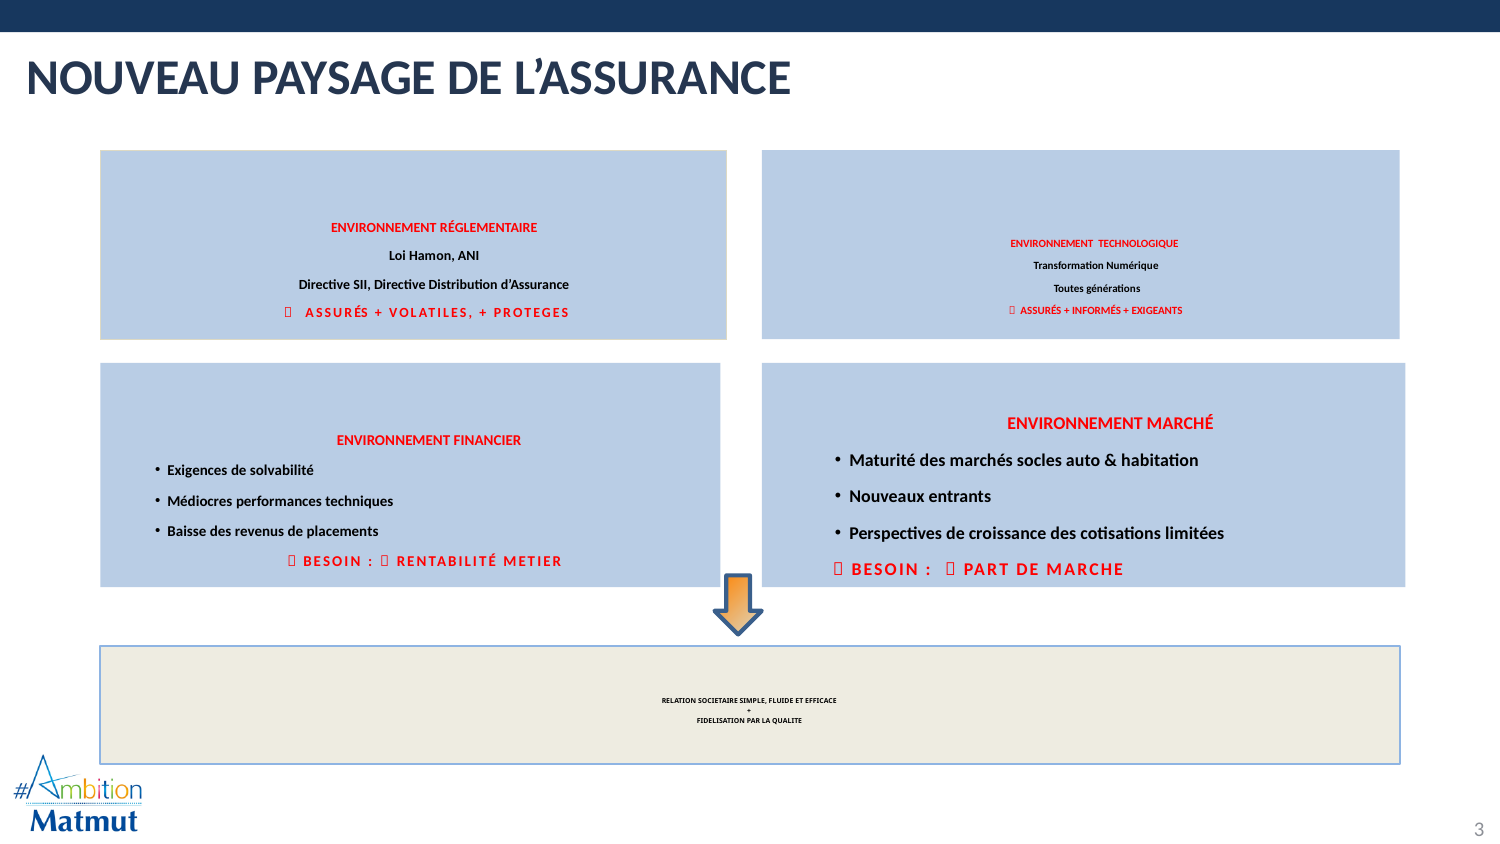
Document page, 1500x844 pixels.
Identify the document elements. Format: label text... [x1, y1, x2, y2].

text_box ENVIRONNEMENT TECHNOLOGIQUE Transformation Numérique Toutes générations  ASSURÉS + INFORMÉS + EXIGEANTS [761, 150, 1400, 340]
text_box ENVIRONNEMENT FINANCIER Exigences de solvabilité Médiocres performances techniques Baisse des revenus de placements  BESOIN :  RENTABILITÉ METIER [100, 362, 721, 588]
text_box NOUVEAU PAYSAGE DE L’ASSURANCE [0, 8, 1310, 142]
text_box ENVIRONNEMENT RÉGLEMENTAIRE Loi Hamon, ANI Directive SII, Directive Distribution d’Assurance  ASSURÉS + VOLATILES, + PROTEGES [100, 150, 727, 340]
text_box ENVIRONNEMENT MARCHÉ Maturité des marchés socles auto & habitation Nouveaux entrants Perspectives de croissance des cotisations limitées  BESOIN :  PART DE MARCHE [761, 362, 1406, 588]
slide_number 3 [1149, 806, 1500, 844]
text_box [112, 439, 1388, 646]
picture [11, 752, 148, 834]
text_box [712, 573, 764, 637]
text_box RELATION SOCIETAIRE SIMPLE, FLUIDE ET EFFICACE + FIDELISATION PAR LA QUALITE [100, 646, 1400, 765]
